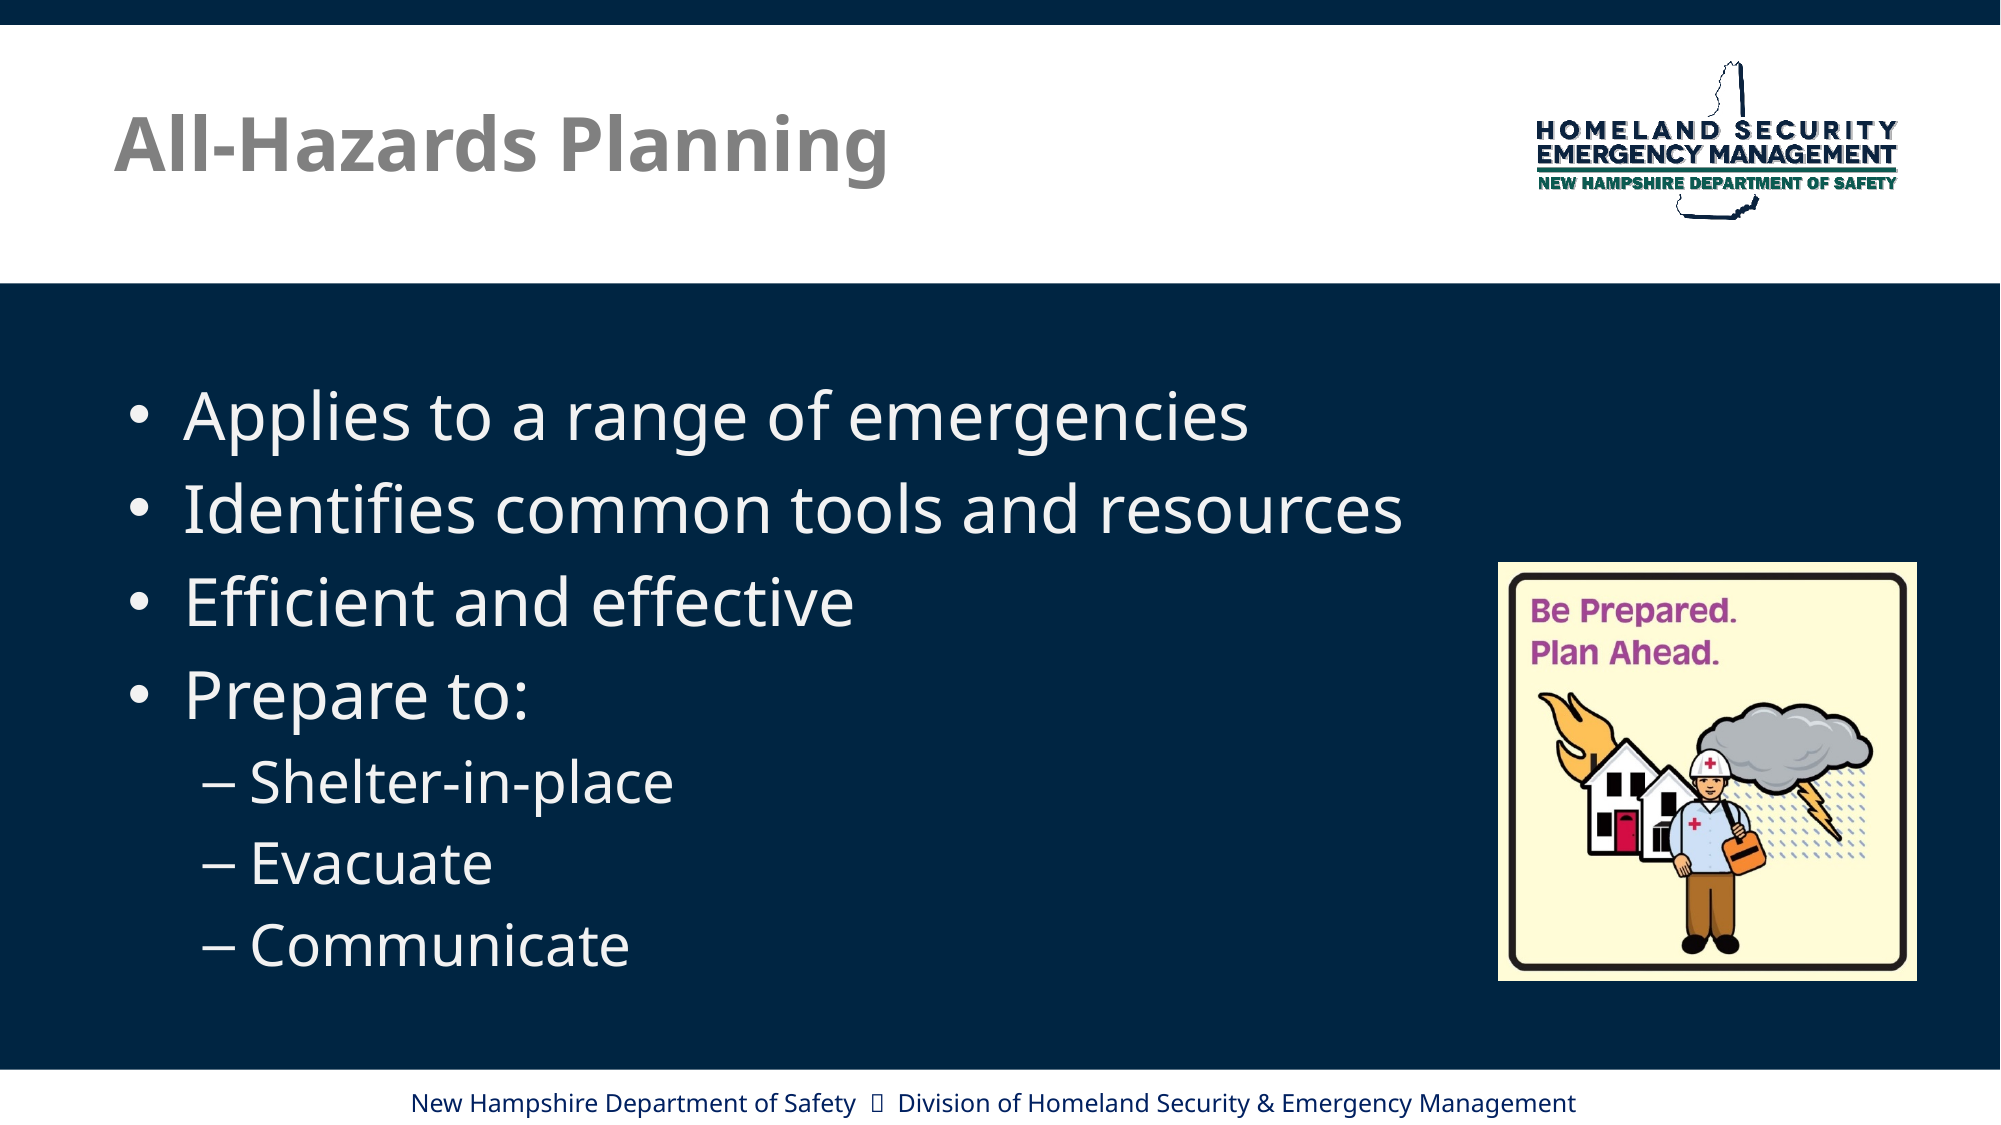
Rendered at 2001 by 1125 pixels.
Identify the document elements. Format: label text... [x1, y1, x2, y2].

list Applies to a range of emergencies Identifies common tools and resources Efficient and effective Prepare to: Shelter-in-place Evacuate Communicate [112, 326, 1913, 1025]
title All-Hazards Planning [99, 50, 1474, 233]
picture [1537, 61, 1898, 220]
picture [1497, 562, 1917, 981]
